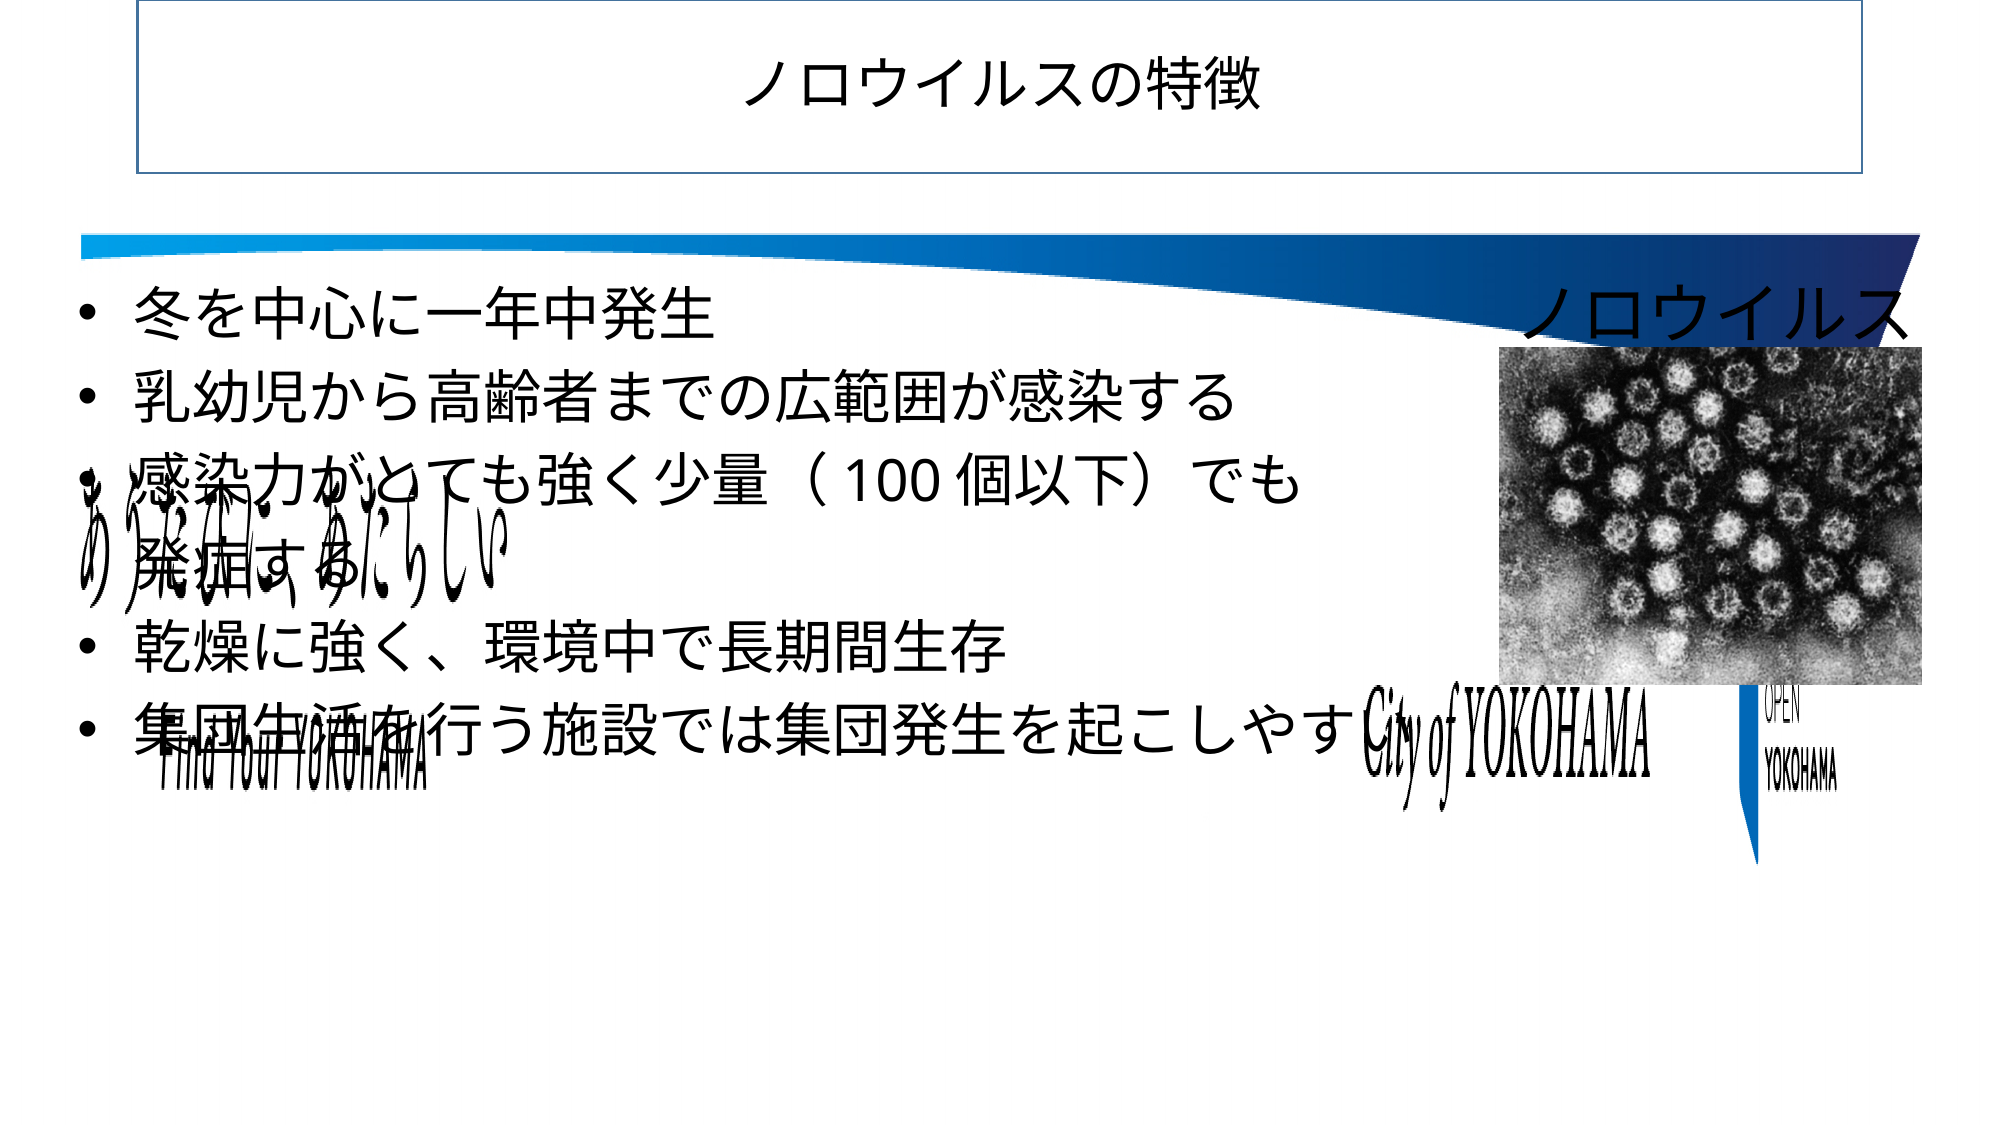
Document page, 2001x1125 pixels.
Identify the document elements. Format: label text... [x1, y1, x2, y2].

text_box ノロウイルス [1499, 264, 2000, 360]
title ノロウイルスの特徴 [136, 0, 1863, 174]
picture [0, 0, 2001, 1125]
text_box 冬を中心に一年中発生 乳幼児から高齢者までの広範囲が感染する 感染力がとても強く少量（100個以下）でも 発症する 乾燥に強く、環境中で長期間生存 集団生活を行う施設では集団発生を起こしやすい [62, 256, 1500, 771]
